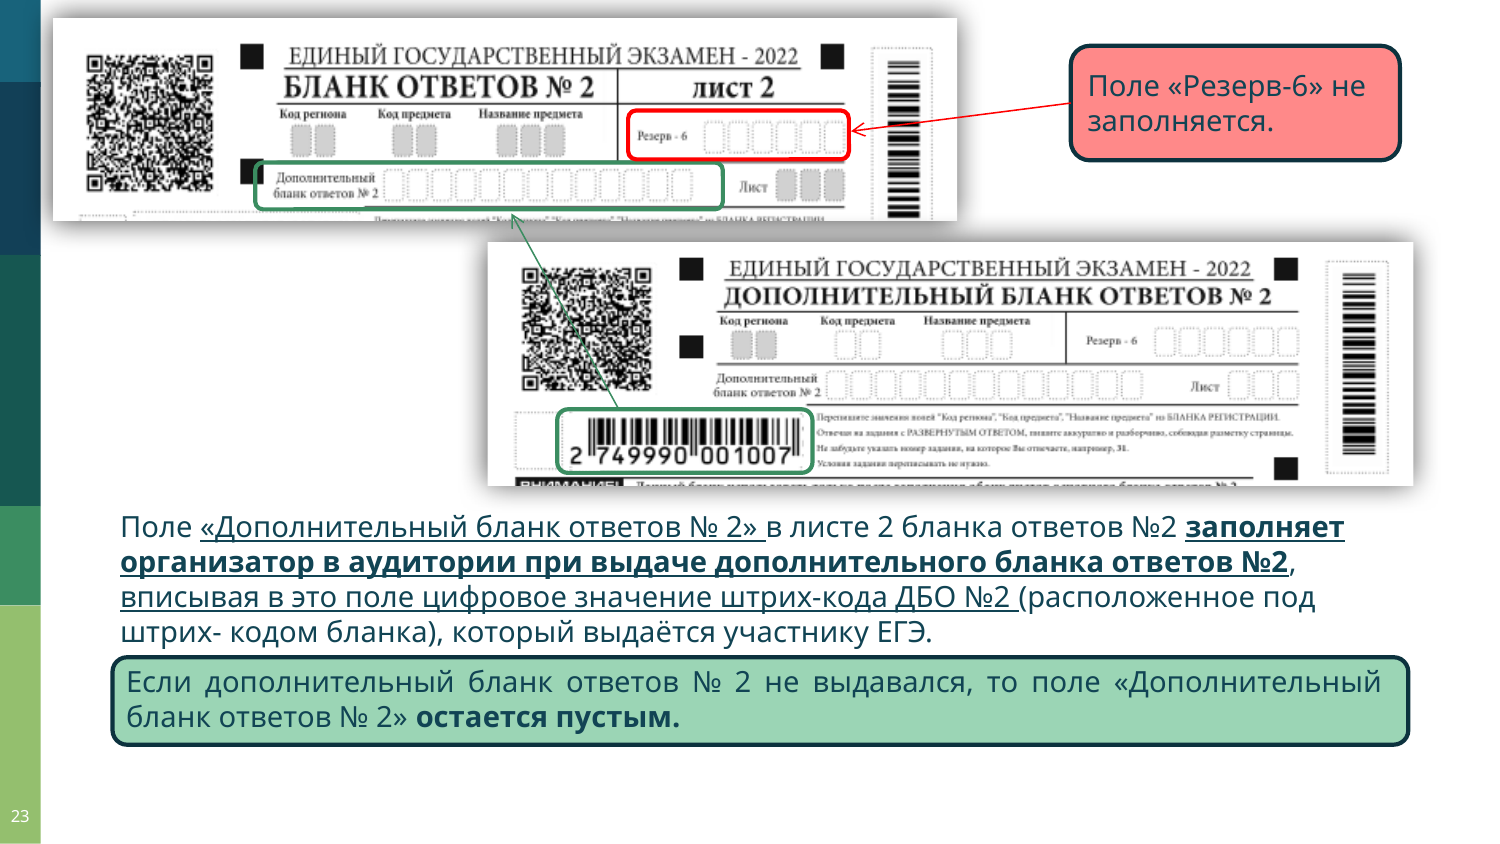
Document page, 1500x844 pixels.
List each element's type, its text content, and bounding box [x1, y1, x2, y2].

text_box [114, 656, 1411, 747]
text_box Поле «Резерв-6» не заполняется. [1072, 60, 1401, 145]
picture [52, 17, 958, 222]
slide_number 23 [0, 790, 49, 844]
text_box Если дополнительный бланк ответов № 2 не выдавался, то поле «Дополнительный бланк ответов № 2» остается пустым. [111, 656, 1398, 741]
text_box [850, 102, 1071, 132]
text_box Поле «Дополнительный бланк ответов № 2» в листе 2 бланка ответов №2 заполняет организатор в аудитории при выдаче дополнительного бланка ответов №2, вписывая в это поле цифровое значение штрих-кода ДБО №2 (расположенное под штрих- кодом бланка), который выдаётся участнику ЕГЭ. [105, 500, 1425, 656]
picture [487, 242, 1414, 486]
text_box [511, 213, 618, 408]
text_box [1068, 43, 1403, 163]
